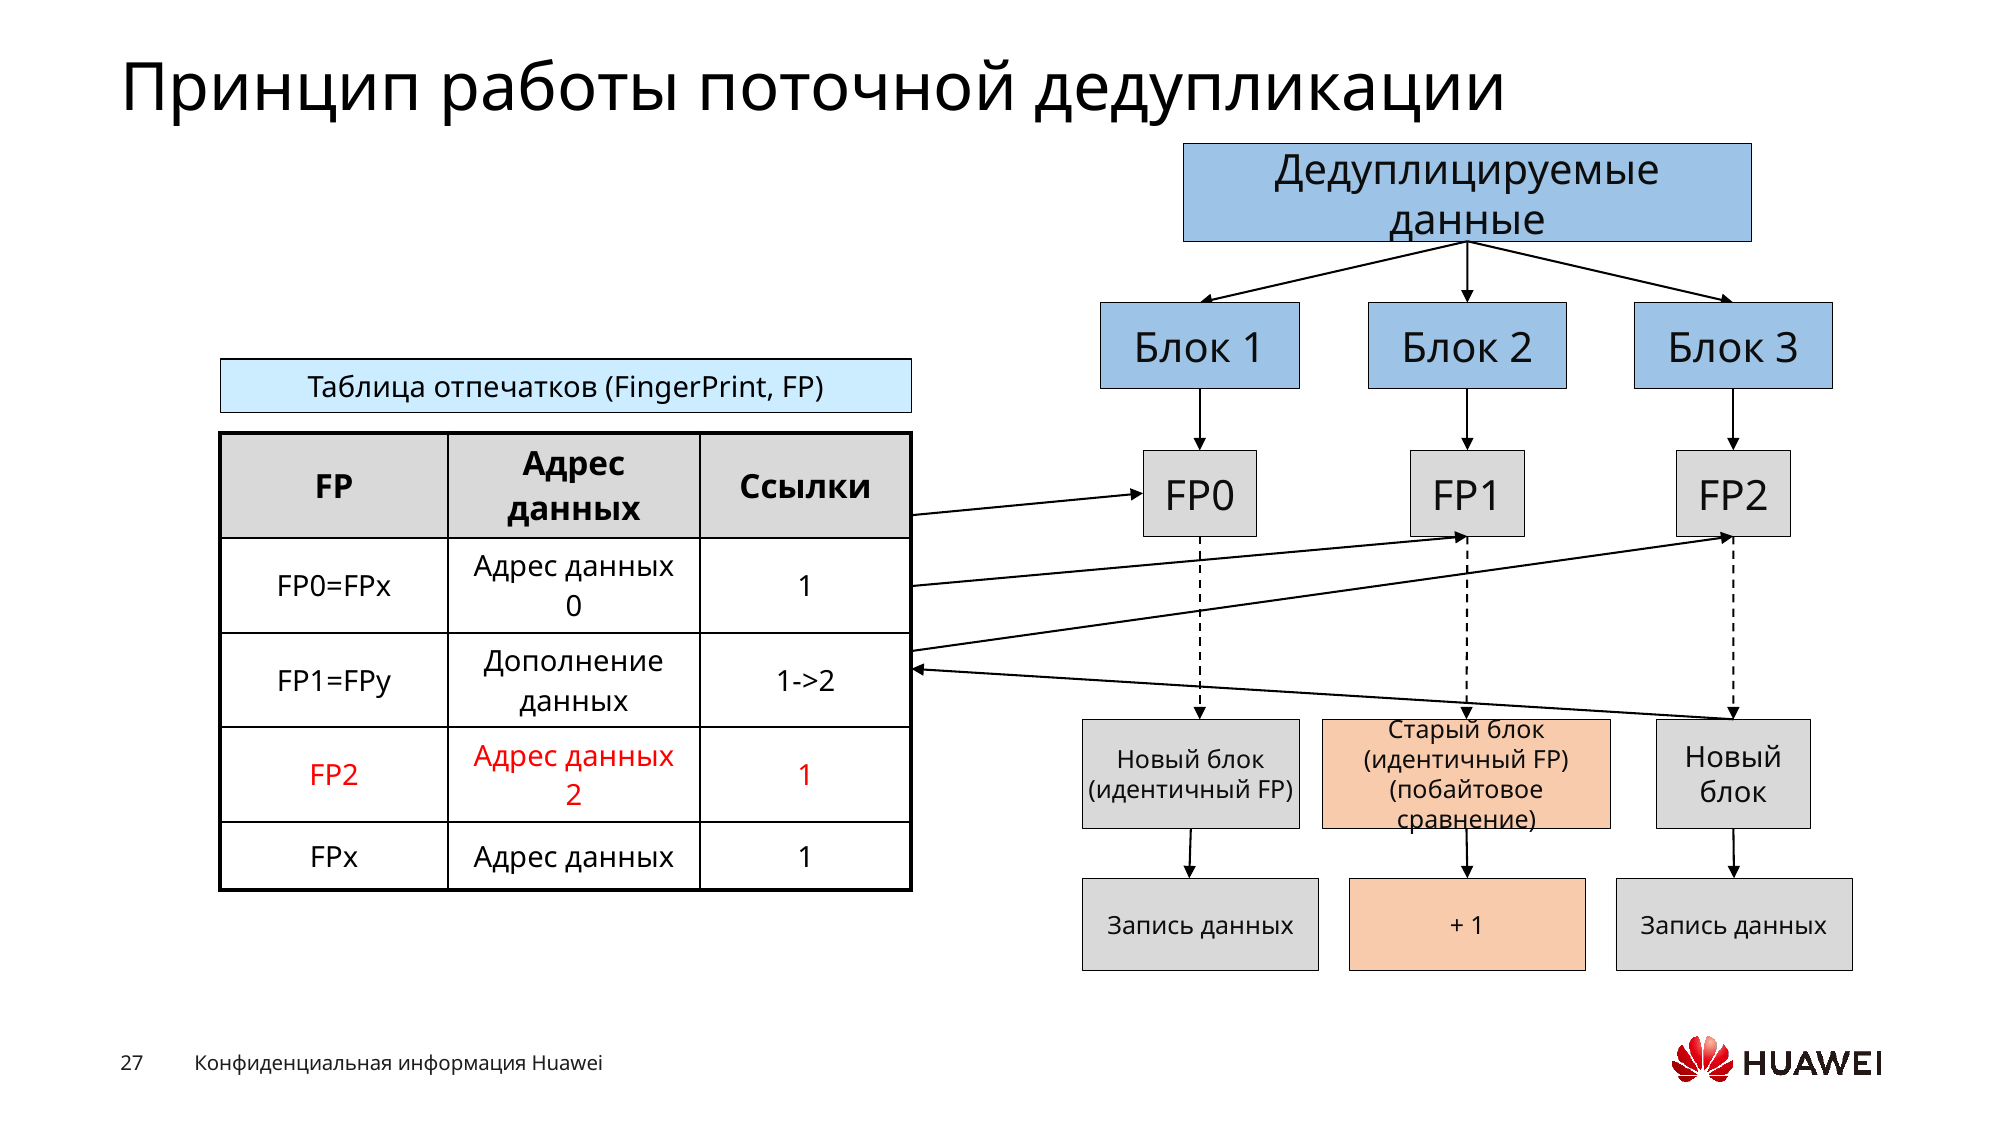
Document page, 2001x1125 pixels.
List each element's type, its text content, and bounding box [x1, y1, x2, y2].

table_cell 1->2 [701, 634, 909, 726]
table_cell Дополнение данных [449, 634, 699, 726]
table_header FP [222, 435, 447, 537]
table_cell FPx [222, 823, 447, 888]
table_cell 1 [701, 823, 909, 888]
text_box Таблица отпечатков (FingerPrint, FP) [220, 359, 912, 413]
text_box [1082, 143, 1853, 970]
table_header Адрес данных [449, 435, 699, 537]
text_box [911, 668, 1734, 720]
table_cell 1 [701, 539, 909, 632]
table_cell FP2 [222, 728, 447, 821]
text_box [911, 493, 1143, 516]
table_cell FP1=FPy [222, 634, 447, 726]
table_cell 1 [701, 728, 909, 821]
table_header Ссылки [701, 435, 909, 537]
table_cell Адрес данных 0 [449, 539, 699, 632]
table_cell FP0=FPx [222, 539, 447, 632]
table_cell Адрес данных [449, 823, 699, 888]
table_cell Адрес данных 2 [449, 728, 699, 821]
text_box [911, 536, 1734, 651]
picture [1672, 1036, 1881, 1082]
title Принцип работы поточной дедупликации [120, 52, 1880, 135]
